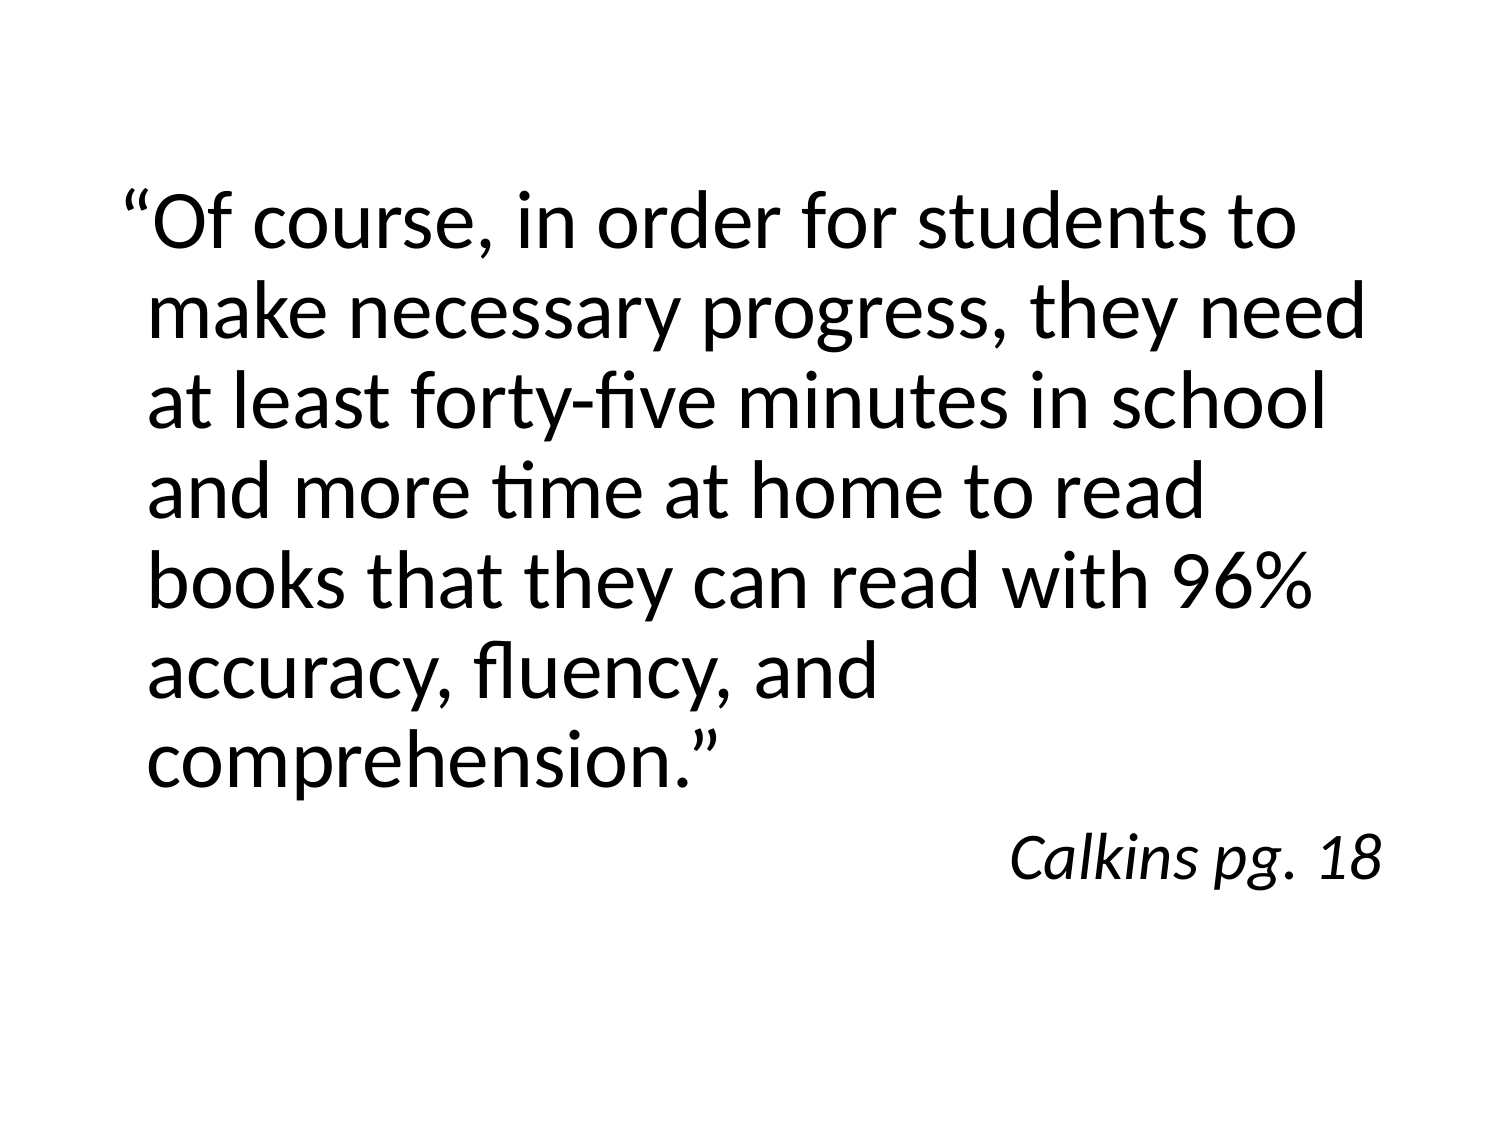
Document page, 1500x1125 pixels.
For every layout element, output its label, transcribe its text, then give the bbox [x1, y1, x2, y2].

list “Of course, in order for students to make necessary progress, they need at least forty-five minutes in school and more time at home to read books that they can read with 96% accuracy, fluency, and comprehension.” Calkins pg. 18 [103, 169, 1397, 946]
